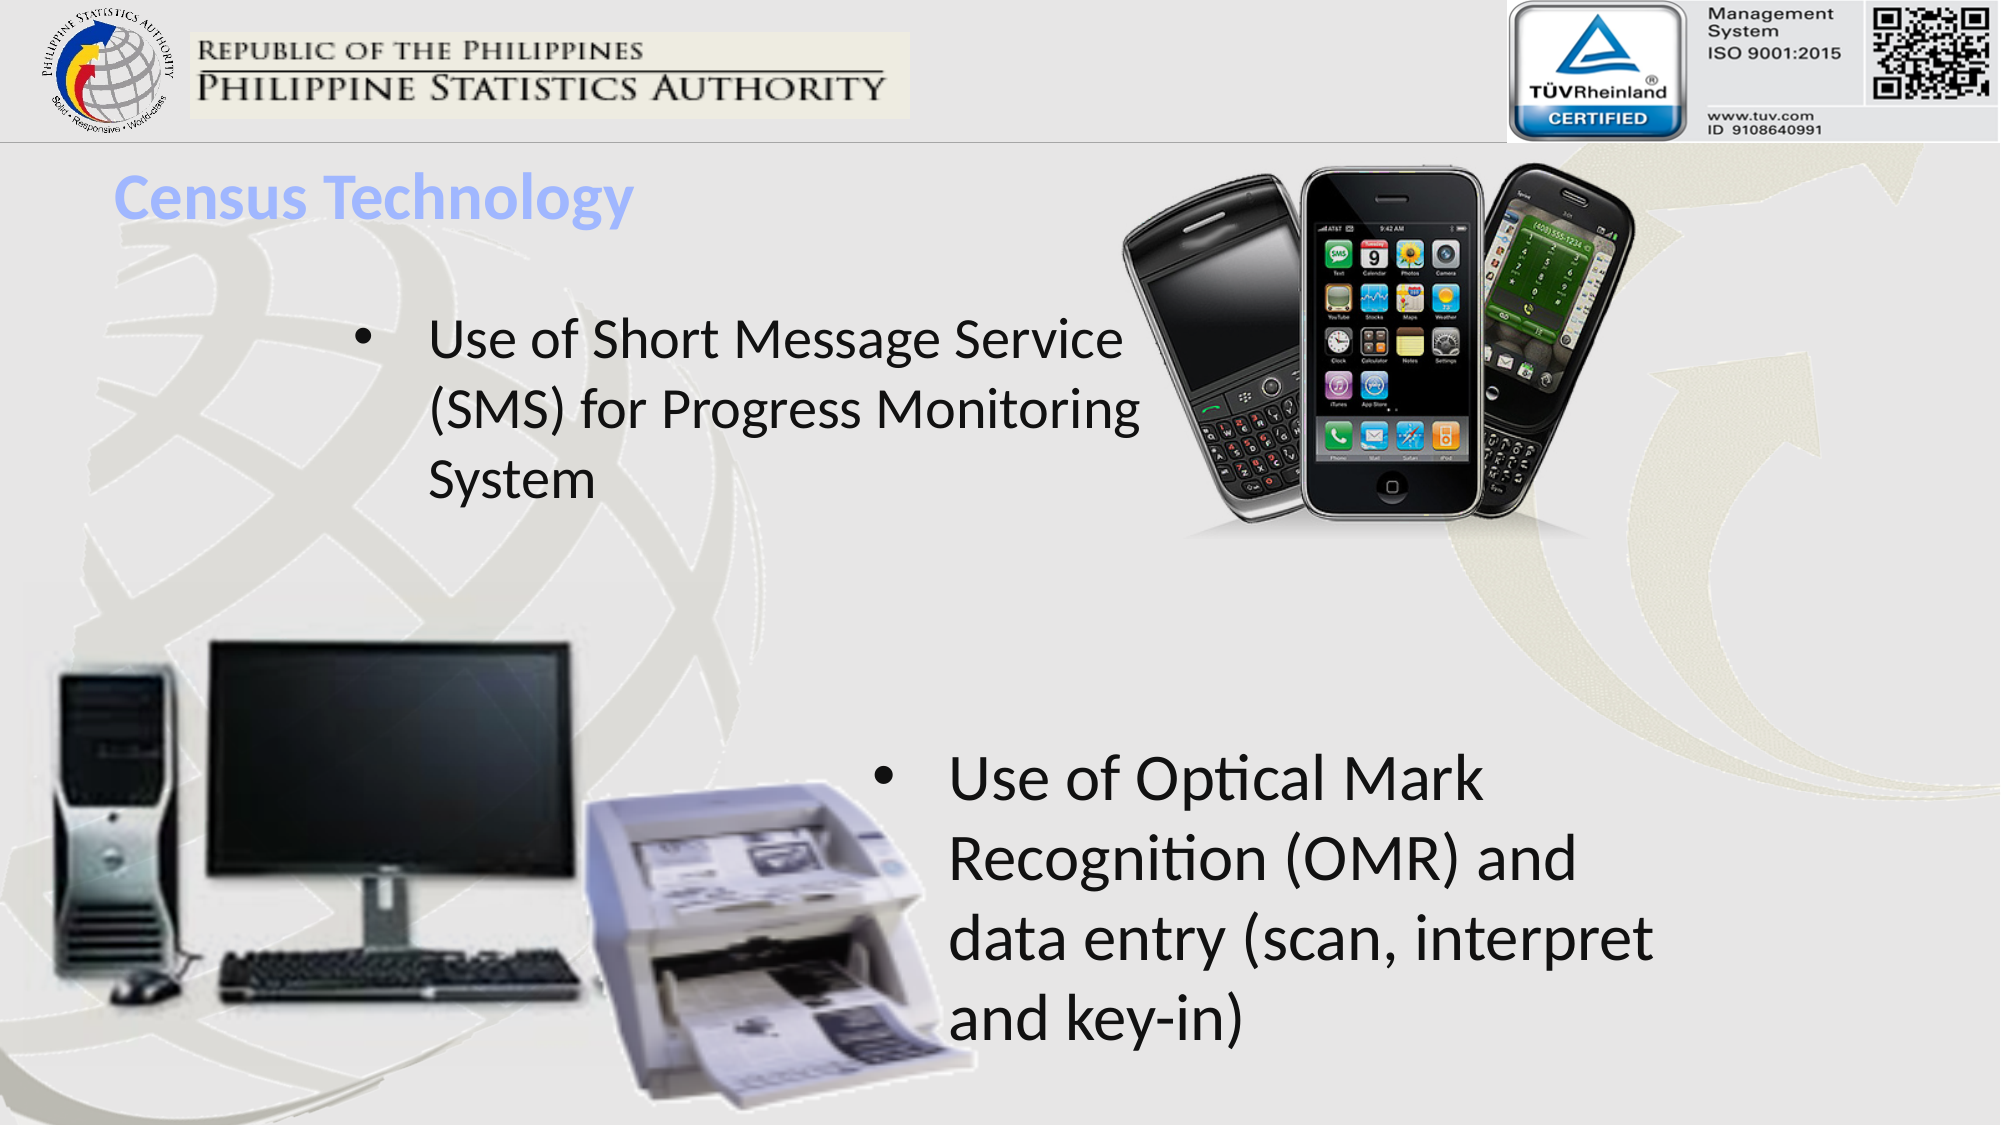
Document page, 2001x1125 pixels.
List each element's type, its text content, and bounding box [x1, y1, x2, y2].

picture [0, 221, 993, 1125]
text_box Use of Short Message Service (SMS) for Progress Monitoring System [338, 293, 1185, 603]
text_box Census Technology [99, 145, 1368, 241]
picture [190, 32, 910, 142]
text_box Use of Optical Mark Recognition (OMR) and data entry (scan, interpret and key-in) [858, 726, 1727, 1062]
picture [1108, 0, 2001, 834]
picture [39, 5, 176, 134]
